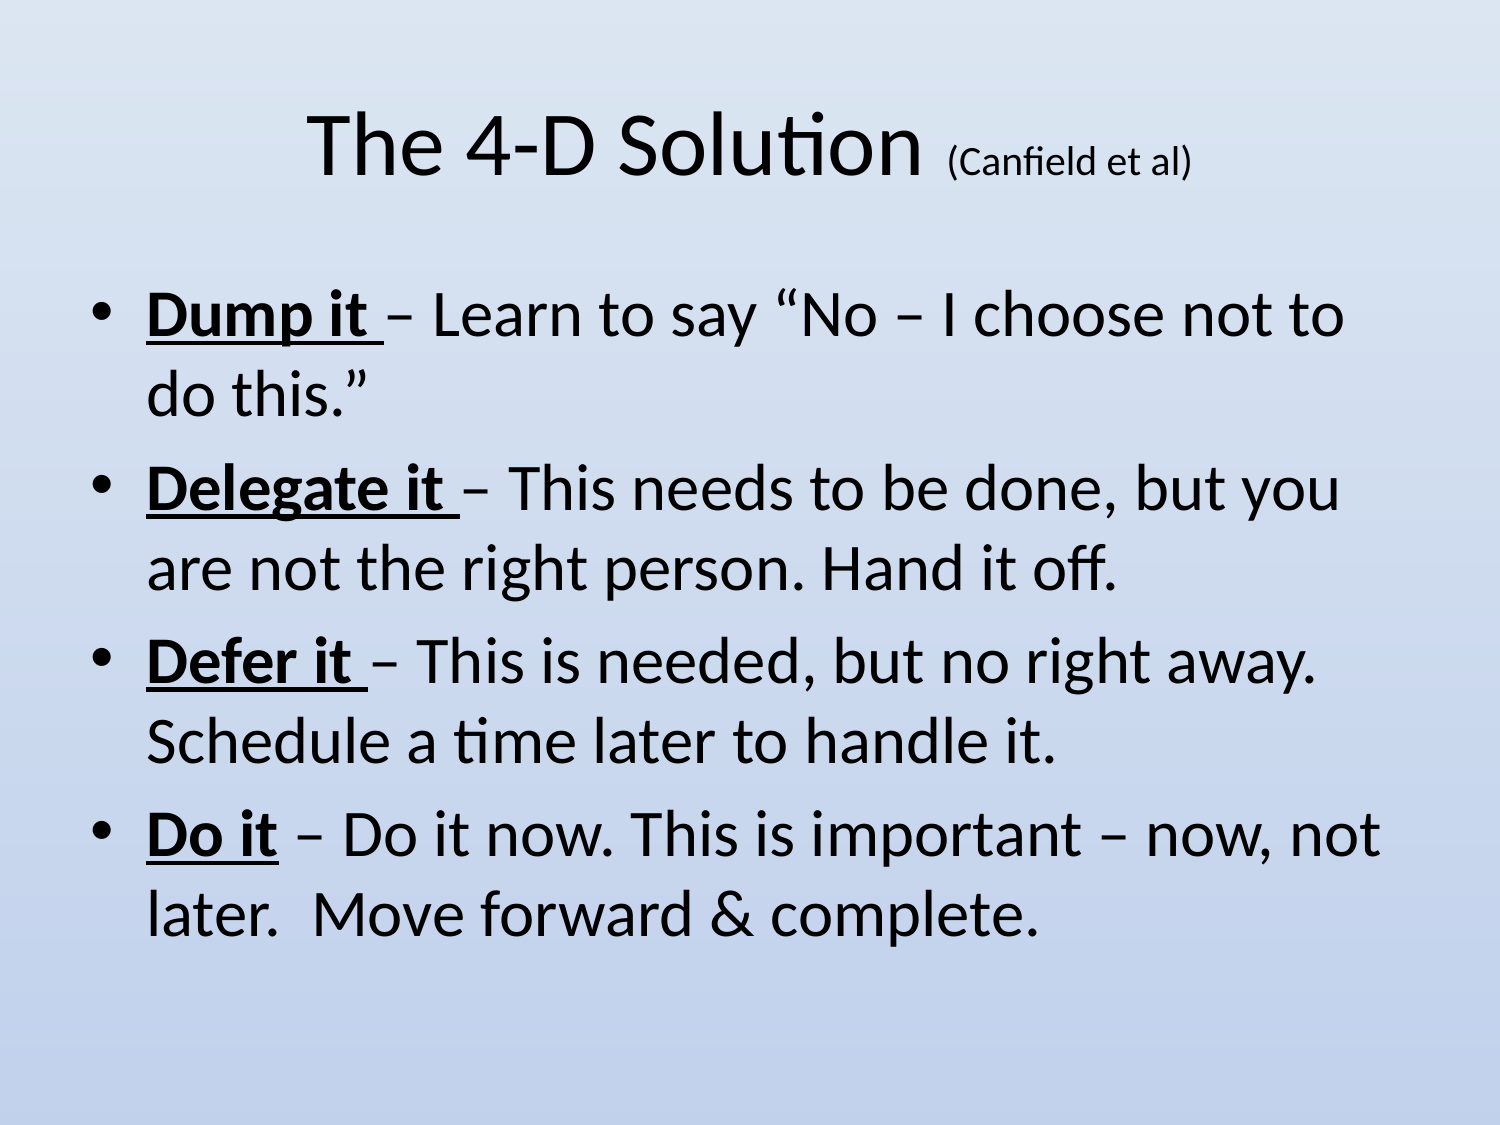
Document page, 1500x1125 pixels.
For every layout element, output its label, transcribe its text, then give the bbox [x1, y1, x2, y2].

list Dump it – Learn to say “No – I choose not to do this.” Delegate it – This needs to be done, but you are not the right person. Hand it off. Defer it – This is needed, but no right away. Schedule a time later to handle it. Do it – Do it now. This is important – now, not later. Move forward & complete. [75, 262, 1425, 1005]
title The 4-D Solution (Canfield et al) [75, 45, 1425, 233]
